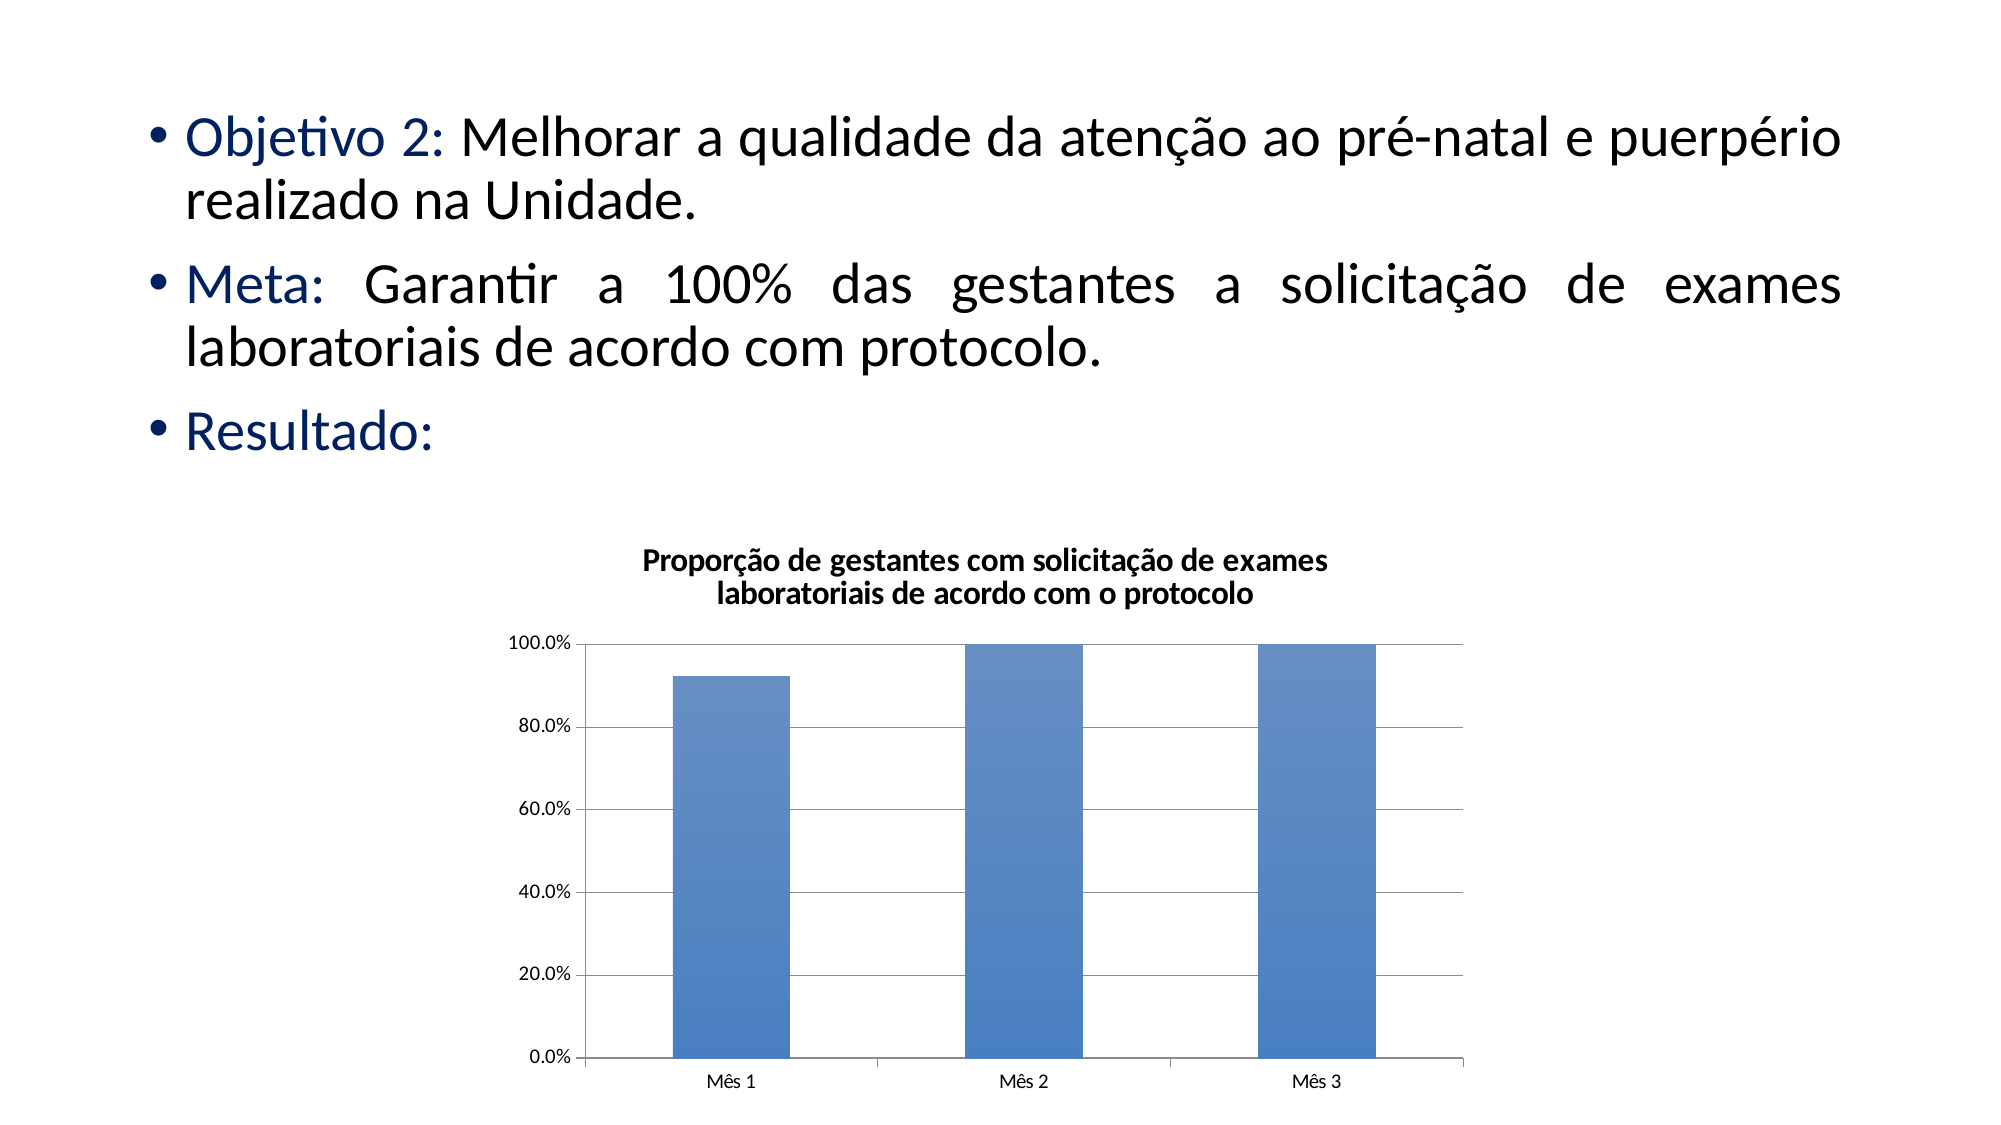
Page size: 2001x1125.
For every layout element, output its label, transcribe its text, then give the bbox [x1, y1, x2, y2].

chart [487, 516, 1484, 1105]
list Objetivo 2: Melhorar a qualidade da atenção ao pré-natal e puerpério realizado na Unidade. Meta: Garantir a 100% das gestantes a solicitação de exames laboratoriais de acordo com protocolo. Resultado: [133, 98, 1859, 813]
